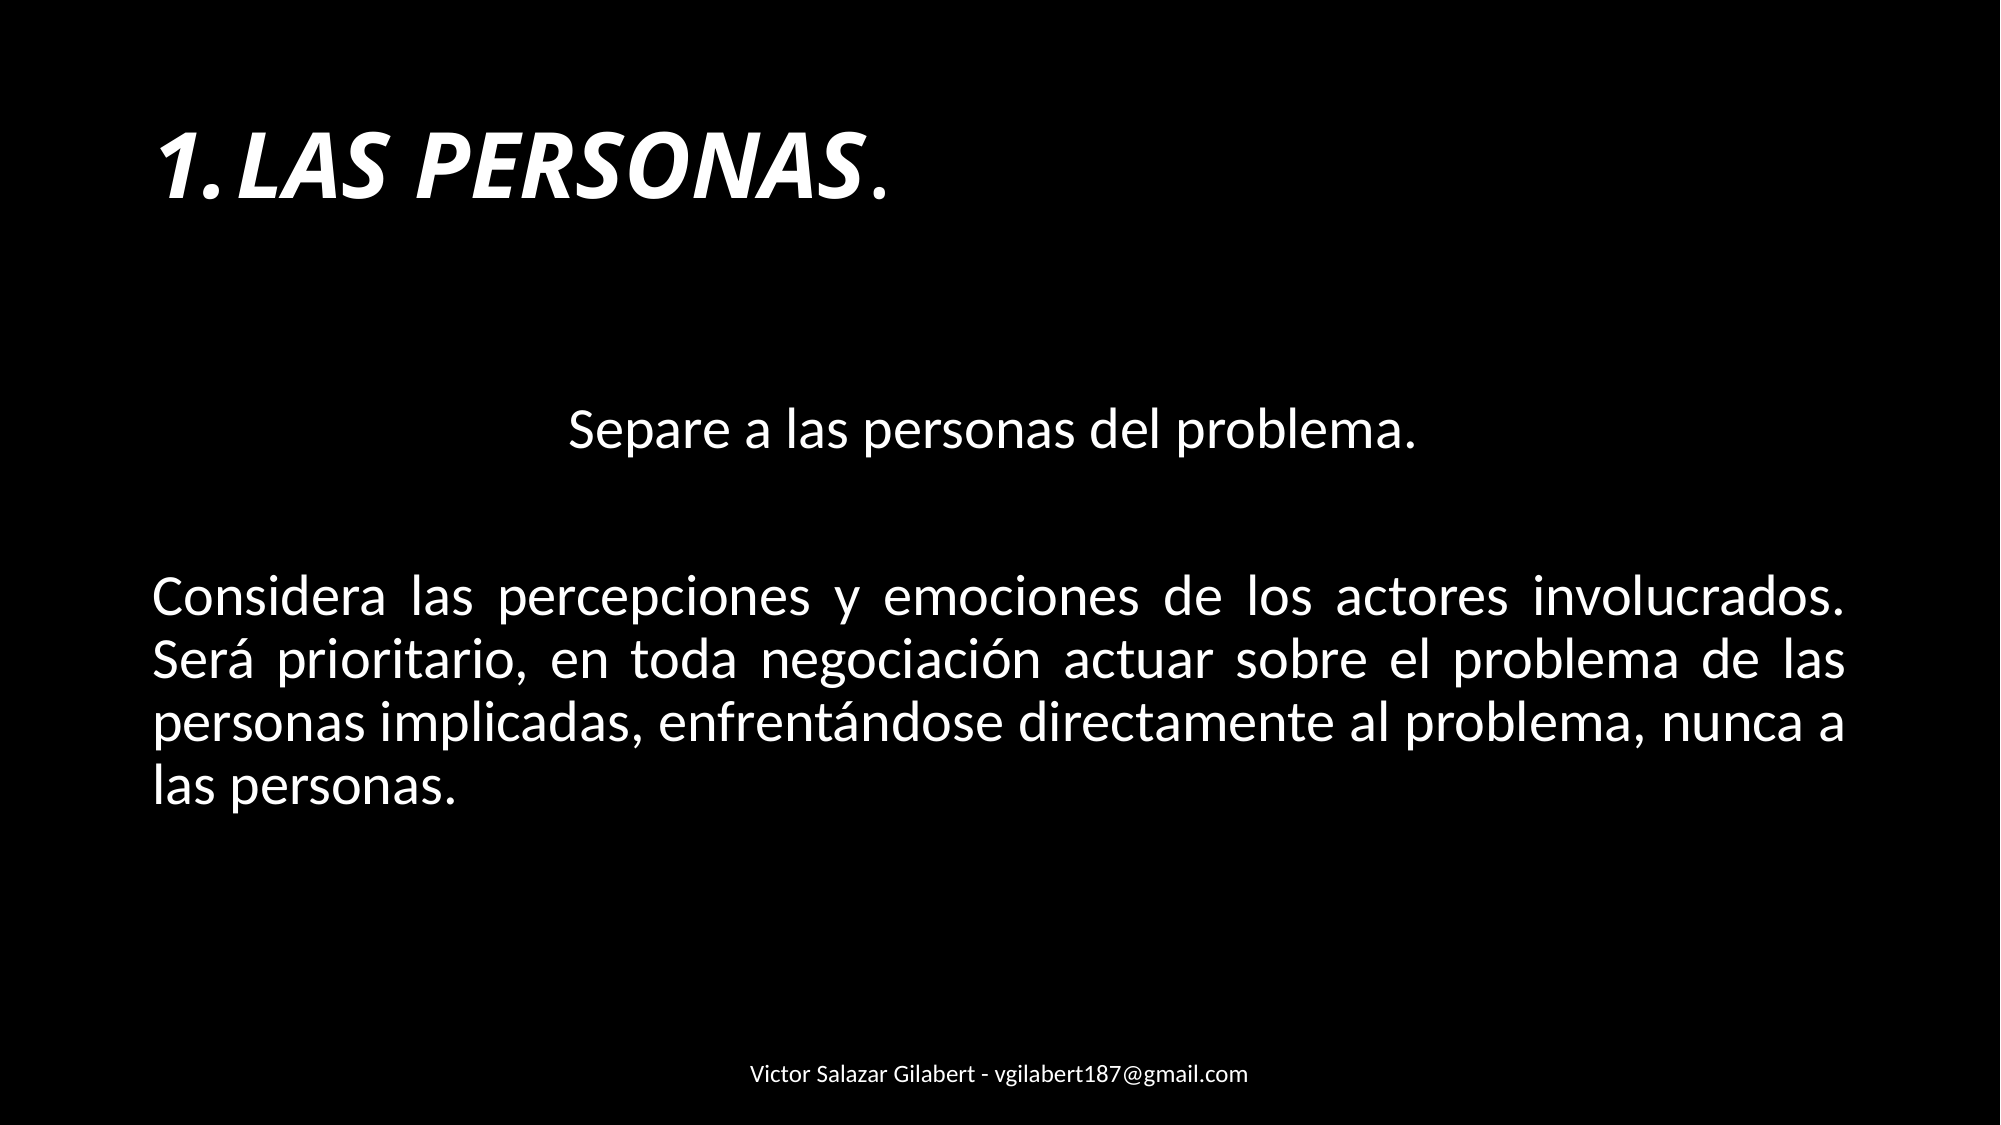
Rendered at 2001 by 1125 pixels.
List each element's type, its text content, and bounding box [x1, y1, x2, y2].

footer Victor Salazar Gilabert - vgilabert187@gmail.com [662, 1042, 1338, 1103]
list Separe a las personas del problema. Considera las percepciones y emociones de los actores involucrados. Será prioritario, en toda negociación actuar sobre el problema de las personas implicadas, enfrentándose directamente al problema, nunca a las personas. [137, 299, 1863, 1014]
title LAS PERSONAS. [137, 59, 1863, 278]
